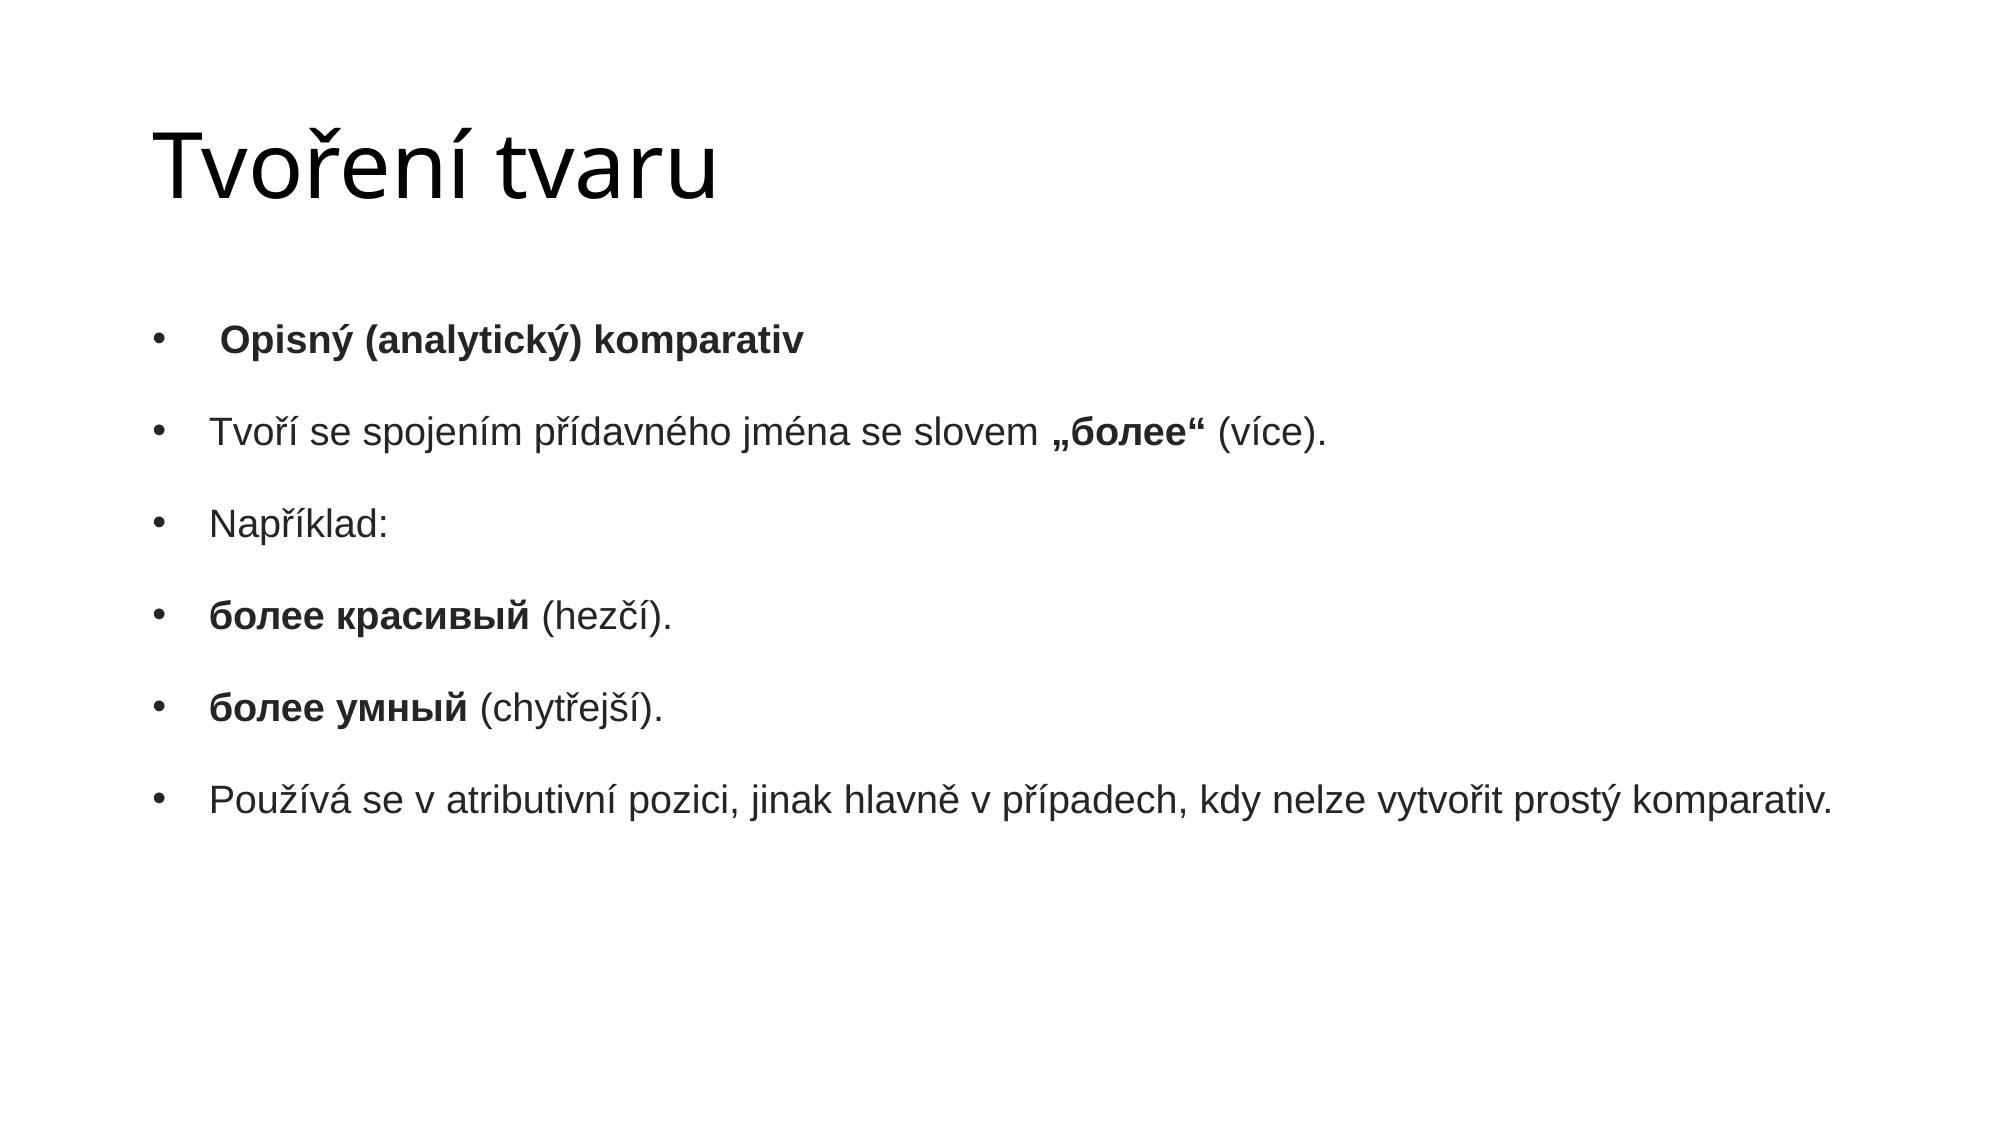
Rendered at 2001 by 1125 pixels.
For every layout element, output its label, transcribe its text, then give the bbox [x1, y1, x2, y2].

title Tvoření tvaru [137, 59, 1863, 278]
list Opisný (analytický) komparativ Tvoří se spojením přídavného jména se slovem „более“ (více). Například: более красивый (hezčí). более умный (chytřejší). Používá se v atributivní pozici, jinak hlavně v případech, kdy nelze vytvořit prostý komparativ. [137, 299, 1863, 1014]
